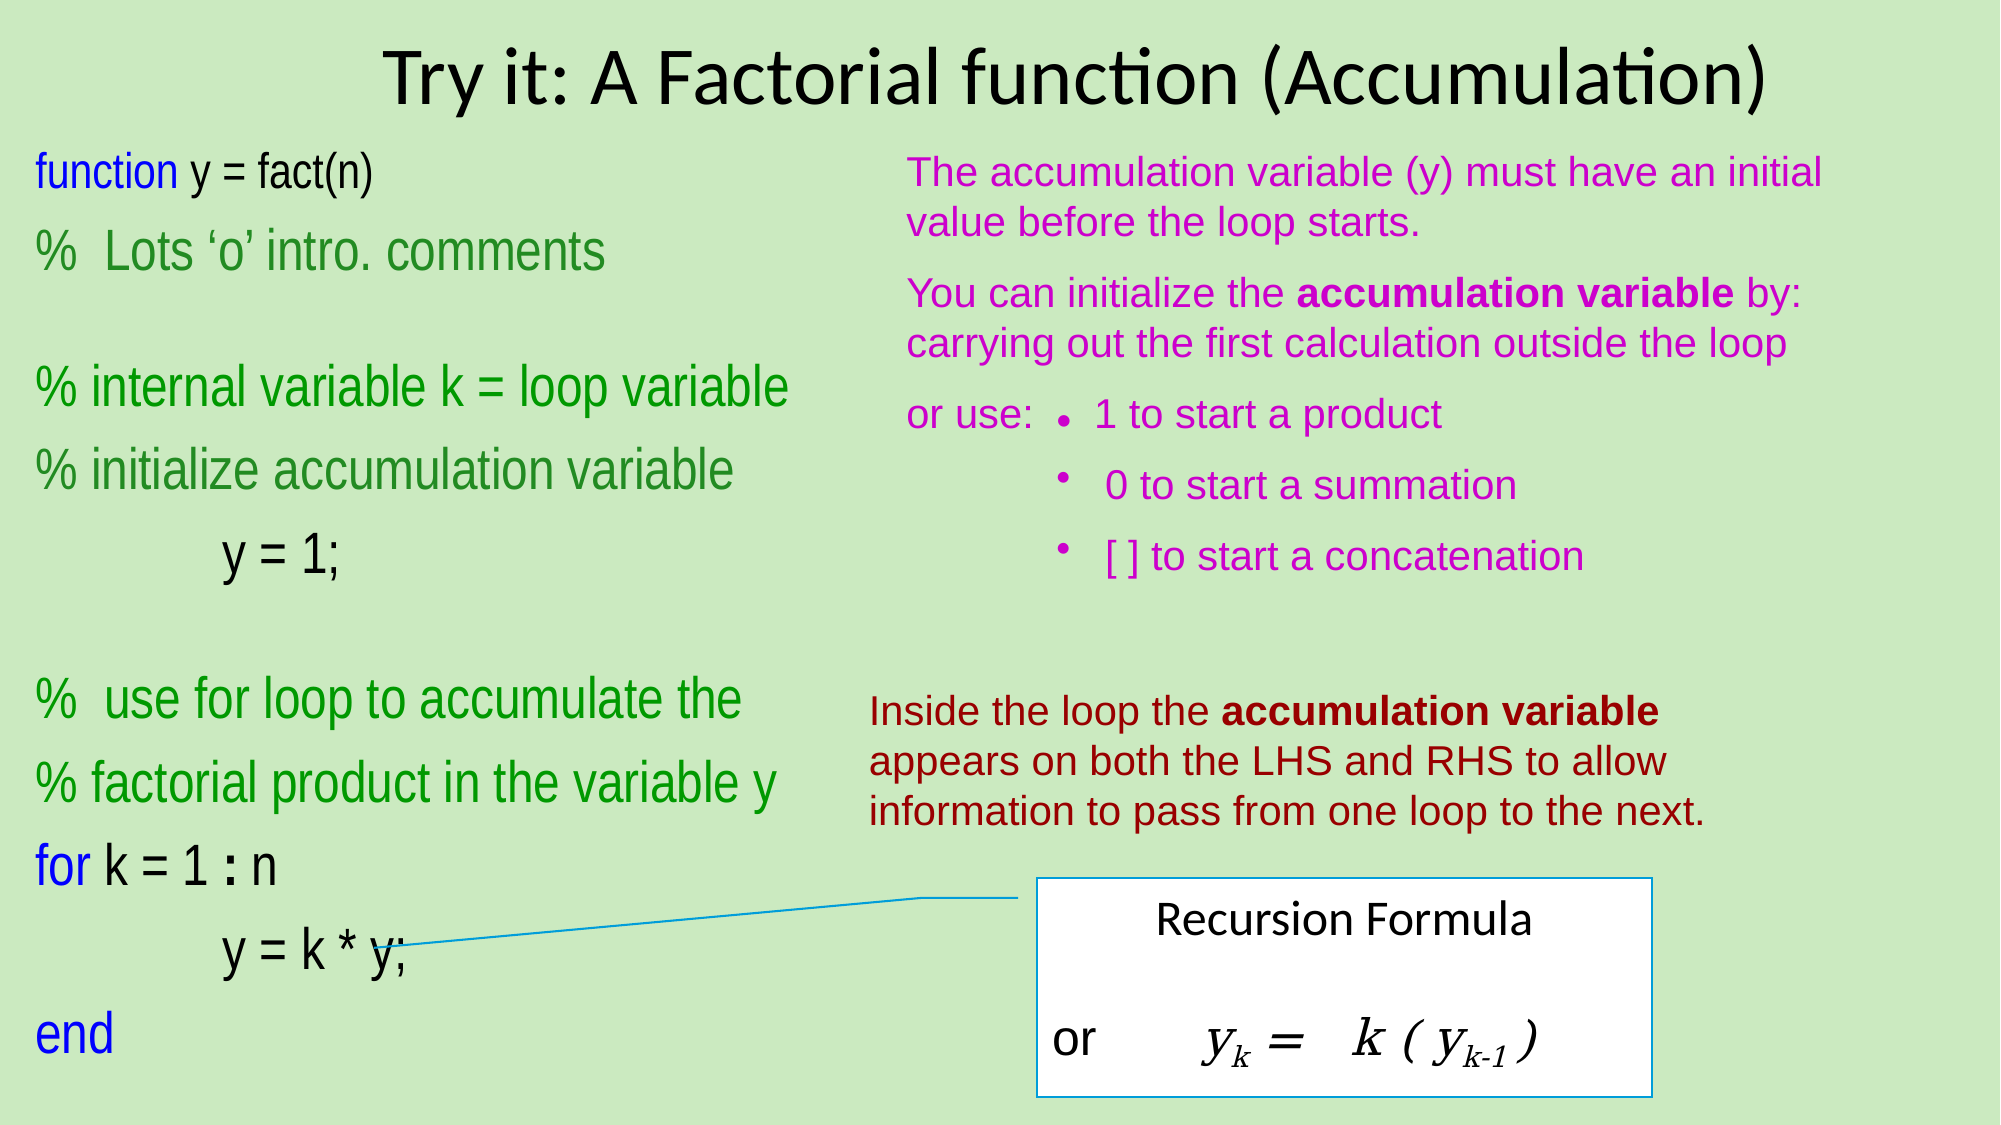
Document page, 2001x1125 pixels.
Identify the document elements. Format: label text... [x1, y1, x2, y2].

title Try it: A Factorial function (Accumulation) [287, 24, 1886, 130]
list function y = fact(n) % Lots ‘o’ intro. comments % internal variable k = loop variable % initialize accumulation variable y = 1; % use for loop to accumulate the % factorial product in the variable y for k = 1 : n y = k * y; end [20, 137, 808, 1100]
text_box The accumulation variable (y) must have an initial value before the loop starts. You can initialize the accumulation variable by: carrying out the first calculation outside the loop or use: ● 1 to start a product 0 to start a summation [ ] to start a concatenation [891, 137, 1886, 586]
text_box Inside the loop the accumulation variable appears on both the LHS and RHS to allow information to pass from one loop to the next. [854, 676, 1731, 892]
